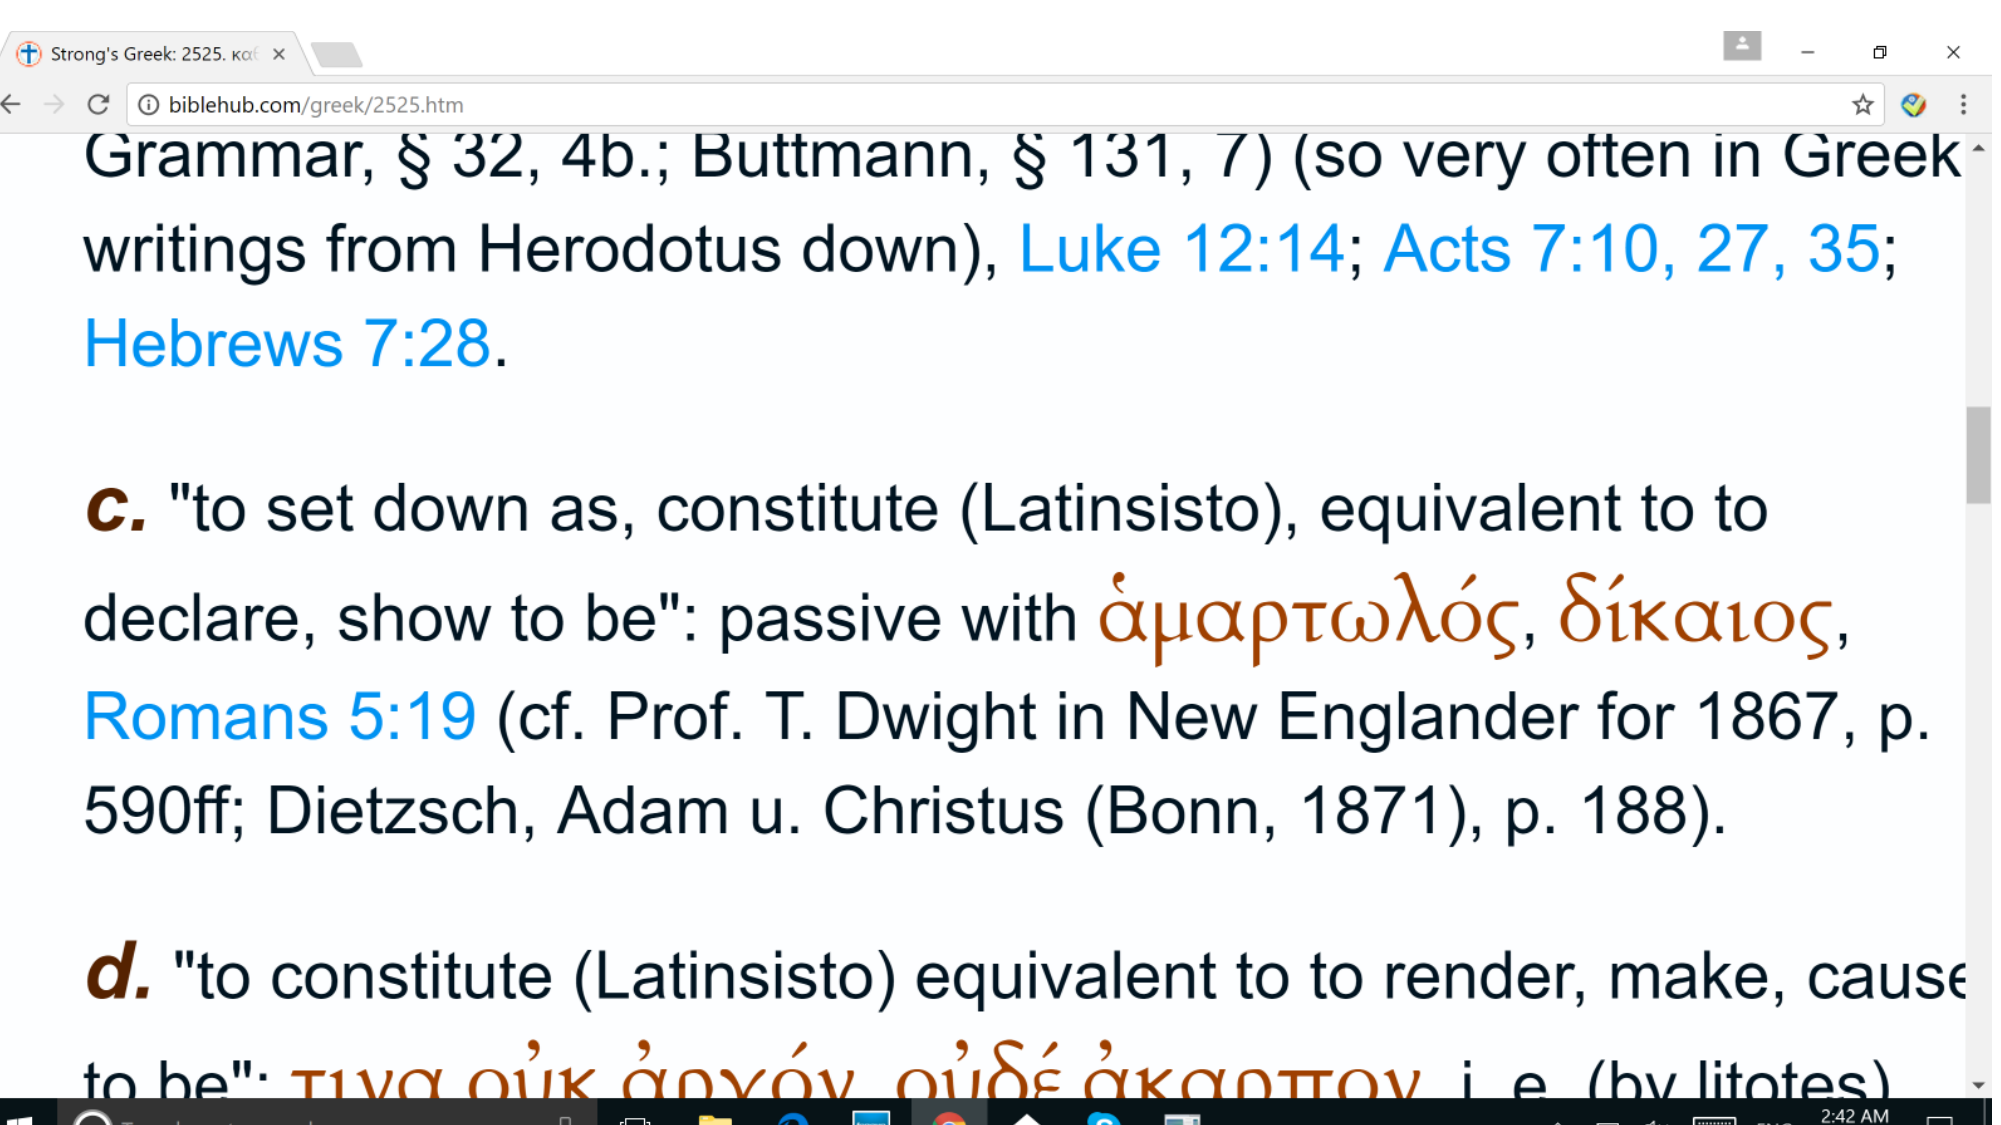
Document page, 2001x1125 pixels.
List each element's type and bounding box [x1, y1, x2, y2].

list [0, 31, 1992, 1125]
